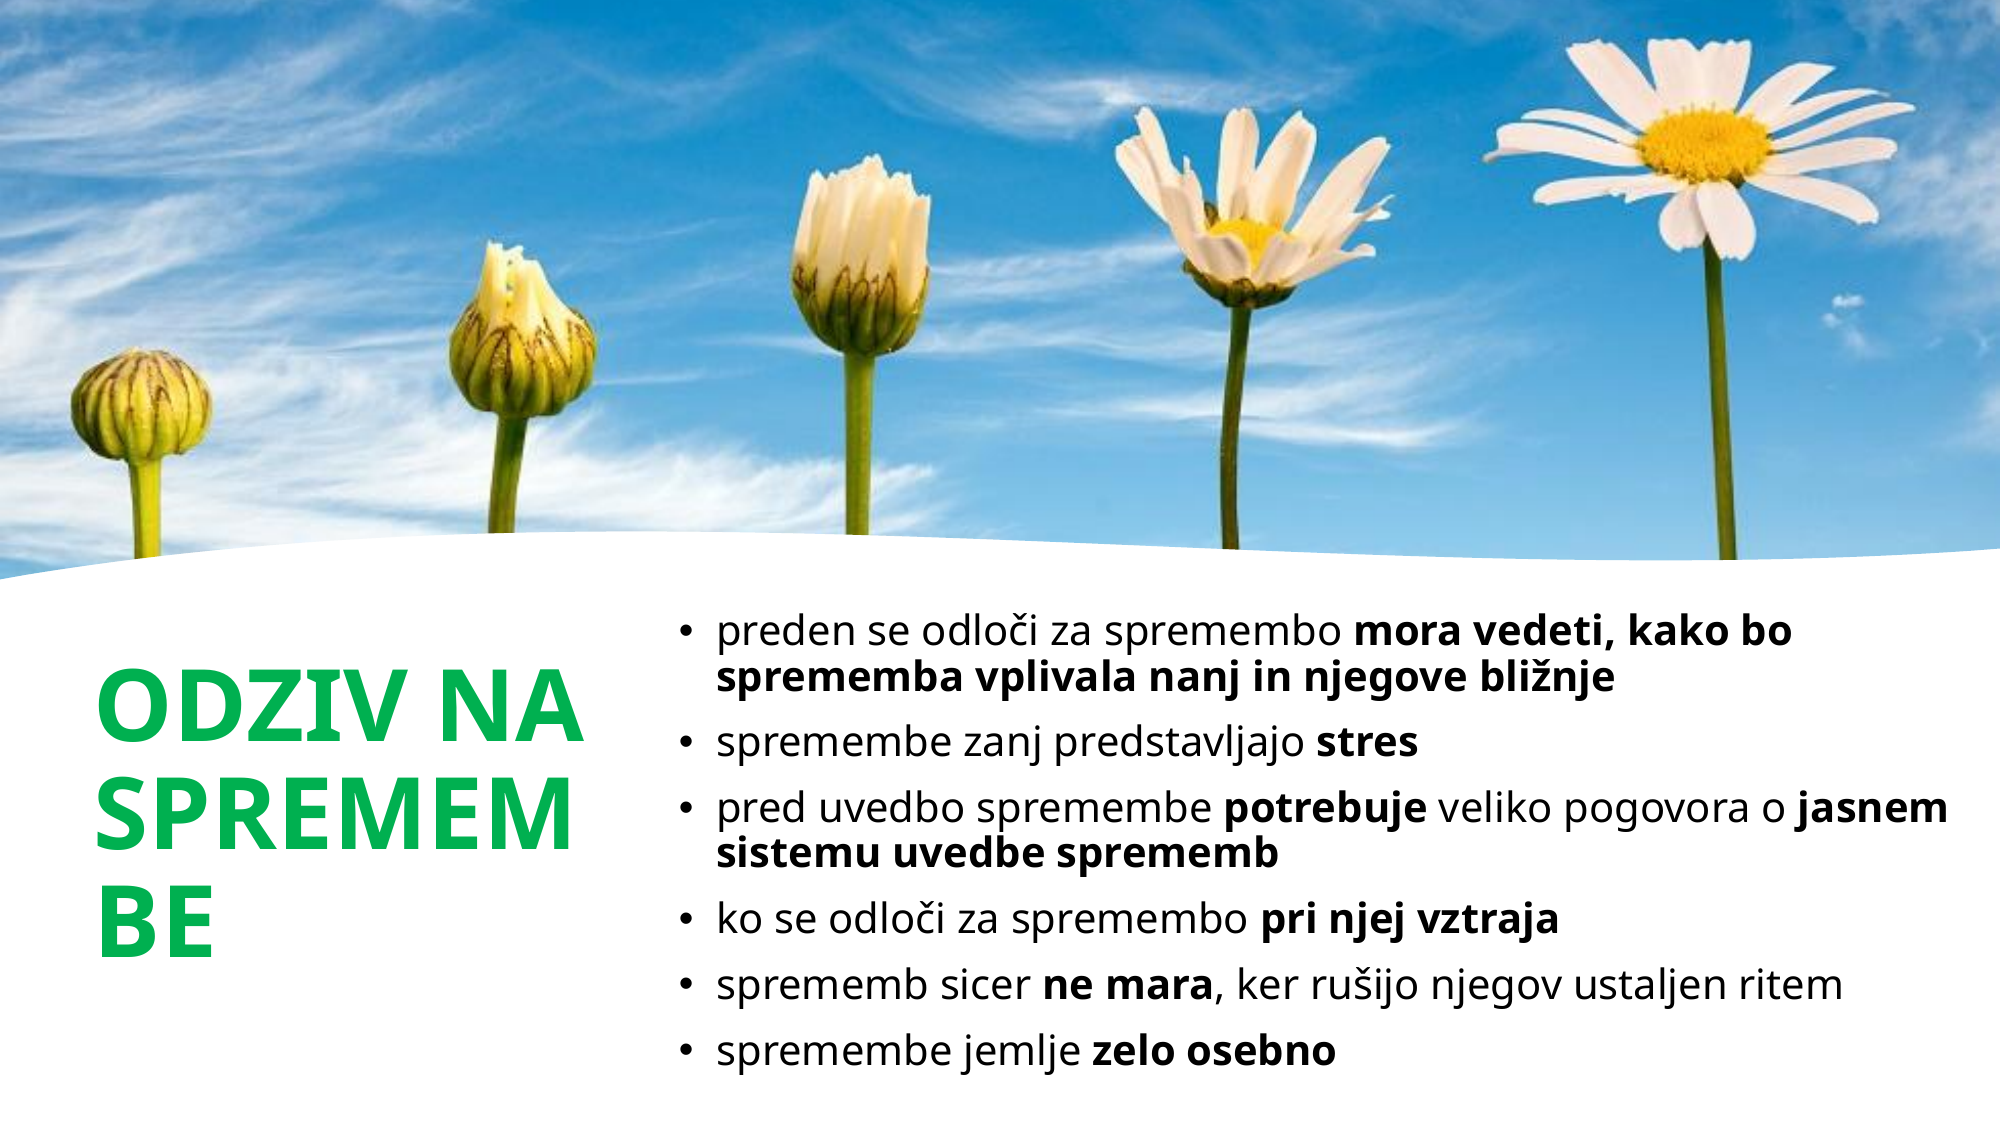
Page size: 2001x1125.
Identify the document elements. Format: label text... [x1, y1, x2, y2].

title ODZIV NA SPREMEMBE [78, 615, 619, 1018]
list preden se odloči za spremembo mora vedeti, kako bo sprememba vplivala nanj in njegove bližnje spremembe zanj predstavljajo stres pred uvedbo spremembe potrebuje veliko pogovora o jasnem sistemu uvedbe sprememb ko se odloči za spremembo pri njej vztraja sprememb sicer ne mara, ker rušijo njegov ustaljen ritem spremembe jemlje zelo osebno [663, 600, 1980, 1125]
picture [0, 0, 2000, 580]
